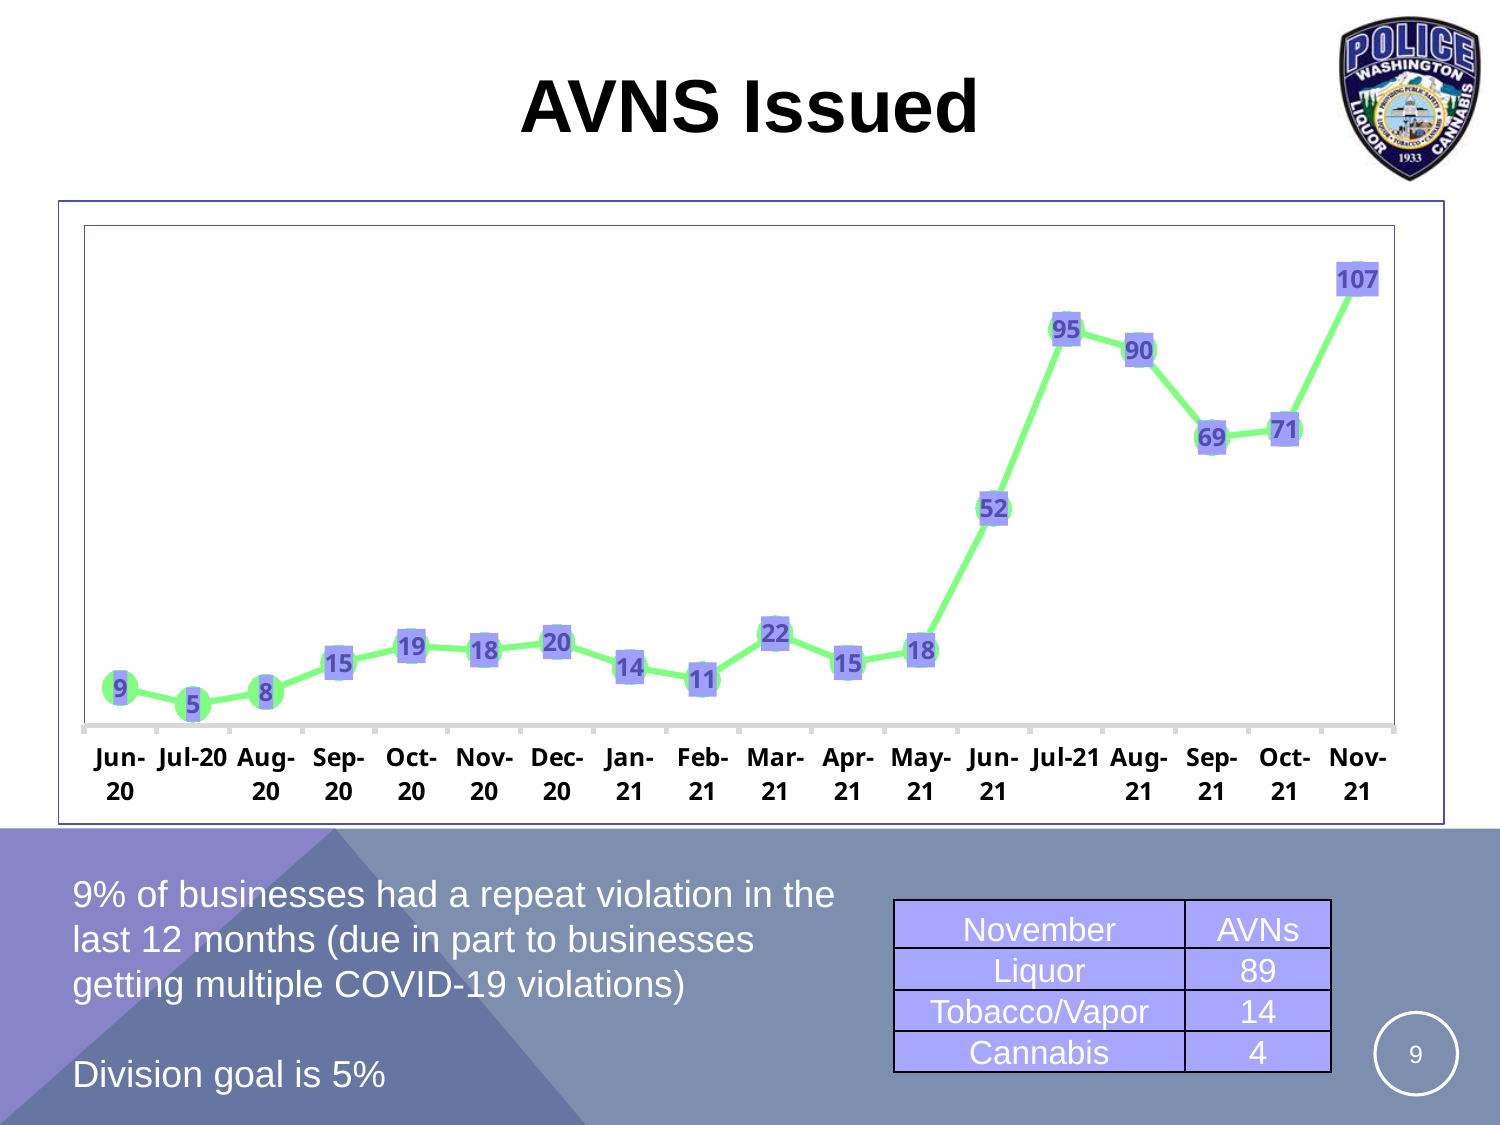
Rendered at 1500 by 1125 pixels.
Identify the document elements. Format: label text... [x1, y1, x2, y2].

table_header November [895, 901, 1184, 947]
table_cell 4 [1186, 1032, 1330, 1071]
slide_number 9 [1373, 1010, 1460, 1097]
table_cell 14 [1186, 991, 1330, 1030]
text_box AVNs Issued [74, 49, 1425, 198]
table_cell 89 [1186, 949, 1330, 989]
picture [1337, 15, 1483, 182]
table_cell Liquor [895, 949, 1184, 989]
table_cell Tobacco/Vapor [895, 991, 1184, 1030]
chart [57, 199, 1446, 826]
text_box 9% of businesses had a repeat violation in the last 12 months (due in part to businesses getting multiple COVID-19 violations) Division goal is 5% [57, 862, 863, 1125]
table_cell Cannabis [895, 1032, 1184, 1071]
table_header AVNs [1186, 901, 1330, 947]
